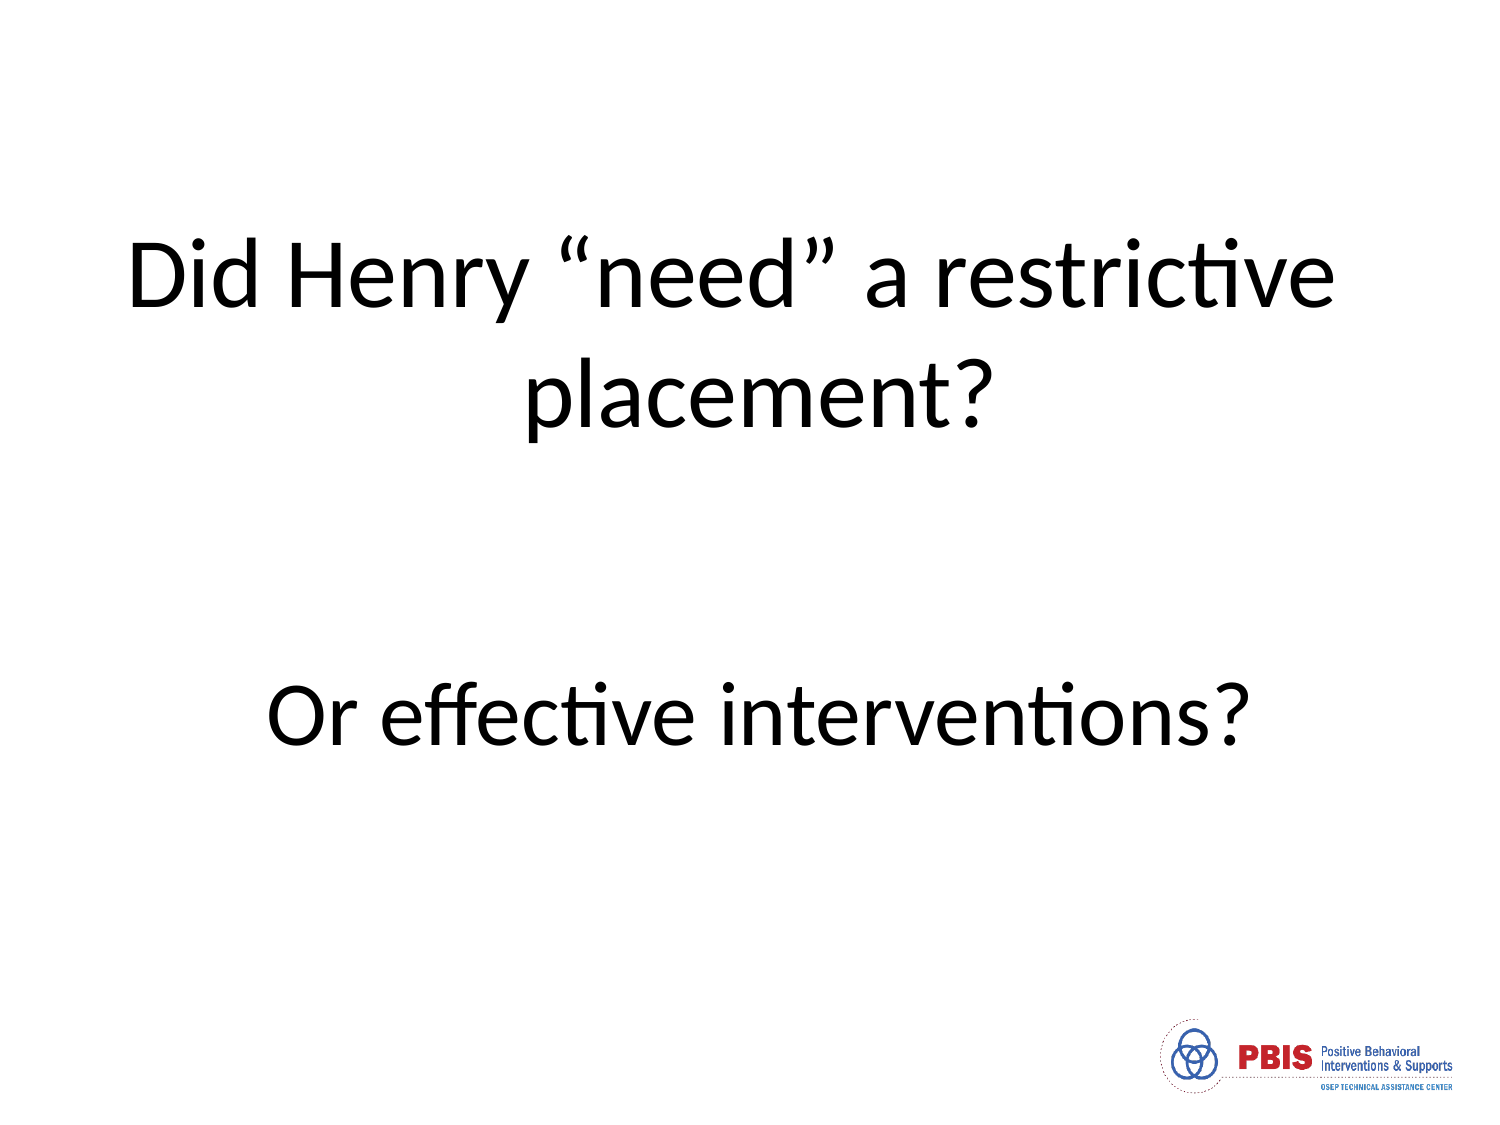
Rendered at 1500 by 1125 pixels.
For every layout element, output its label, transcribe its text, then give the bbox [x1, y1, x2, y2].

text_box Or effective interventions? [251, 646, 1270, 817]
list Did Henry “need” a restrictive placement? [75, 200, 1413, 513]
picture [1137, 987, 1475, 1125]
